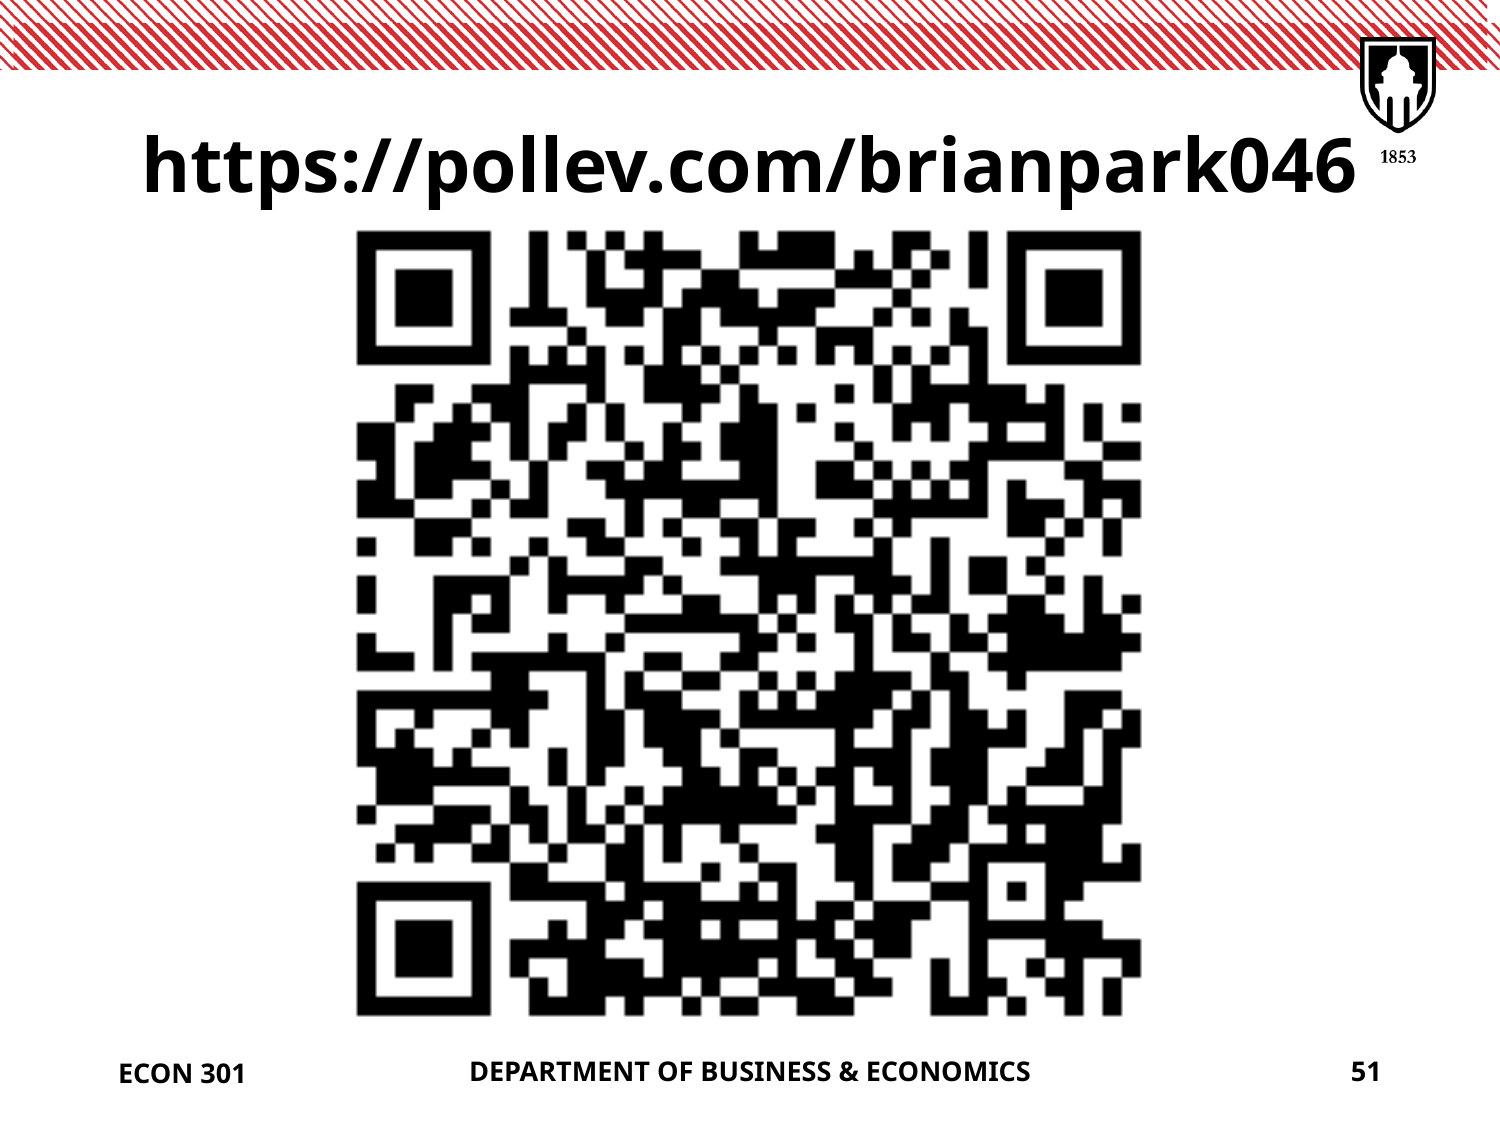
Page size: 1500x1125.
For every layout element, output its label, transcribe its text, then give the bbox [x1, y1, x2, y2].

picture [0, 0, 1500, 163]
slide_number ECON 301 [103, 1042, 277, 1103]
title https://pollev.com/brianpark046 [103, 59, 1397, 278]
footer DEPARTMENT OF BUSINESS & ECONOMICS [277, 1042, 1059, 1103]
slide_number 51 [1059, 1042, 1397, 1103]
picture [342, 219, 1158, 1030]
